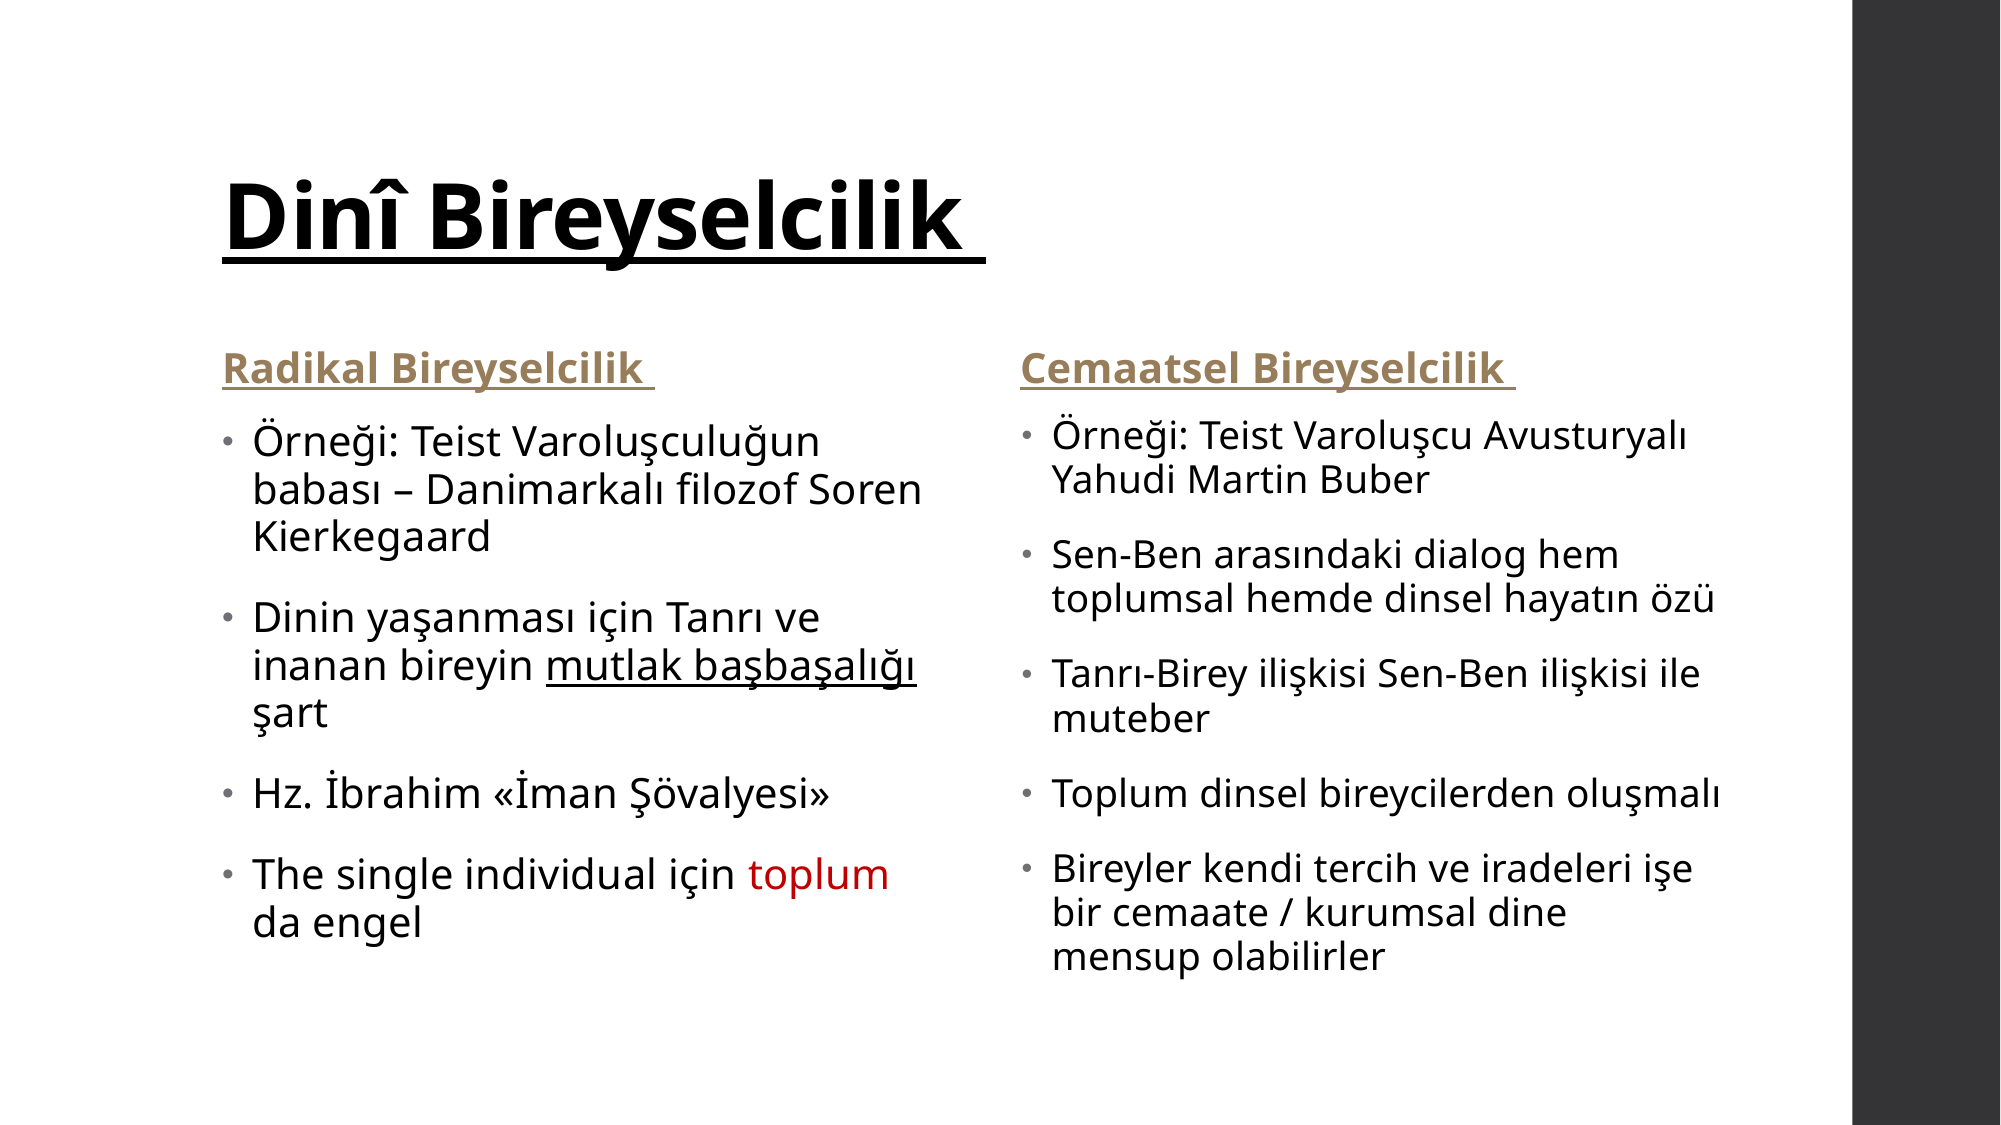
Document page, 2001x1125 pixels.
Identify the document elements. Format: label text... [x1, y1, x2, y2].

title Dinî Bireyselcilik [206, 60, 1797, 278]
list Örneği: Teist Varoluşculuğun babası – Danimarkalı filozof Soren Kierkegaard Dinin yaşanması için Tanrı ve inanan bireyin mutlak başbaşalığı şart Hz. İbrahim «İman Şövalyesi» The single individual için toplum da engel [206, 411, 942, 1013]
list Örneği: Teist Varoluşcu Avusturyalı Yahudi Martin Buber Sen-Ben arasındaki dialog hem toplumsal hemde dinsel hayatın özü Tanrı-Birey ilişkisi Sen-Ben ilişkisi ile muteber Toplum dinsel bireycilerden oluşmalı Bireyler kendi tercih ve iradeleri işe bir cemaate / kurumsal dine mensup olabilirler [1006, 406, 1742, 1008]
list Cemaatsel Bireyselcilik [1005, 281, 1740, 402]
list Radikal Bireyselcilik [206, 281, 942, 402]
